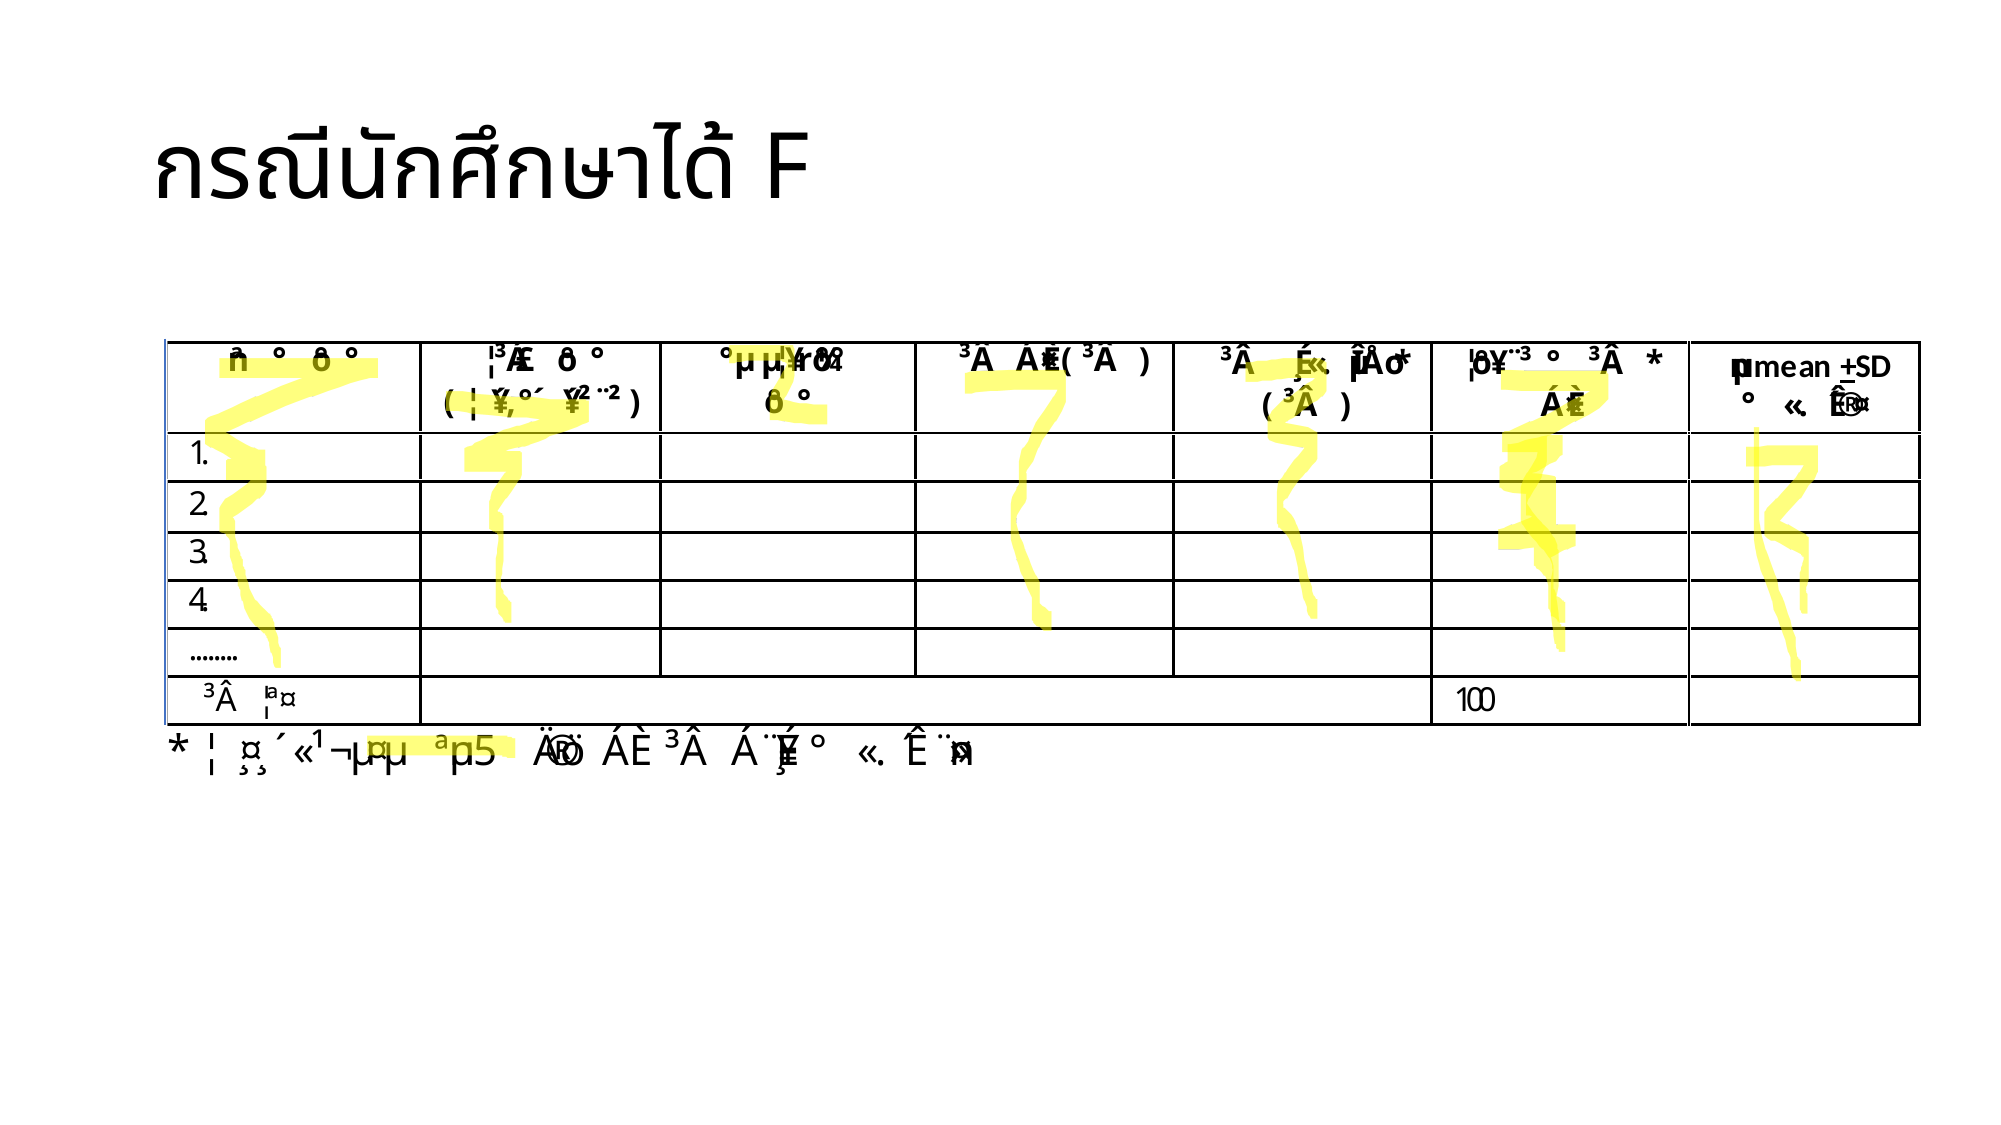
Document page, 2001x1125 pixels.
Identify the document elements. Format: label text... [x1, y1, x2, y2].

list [167, 341, 1922, 821]
title กรณีนักศึกษาได้ F [137, 59, 1863, 278]
